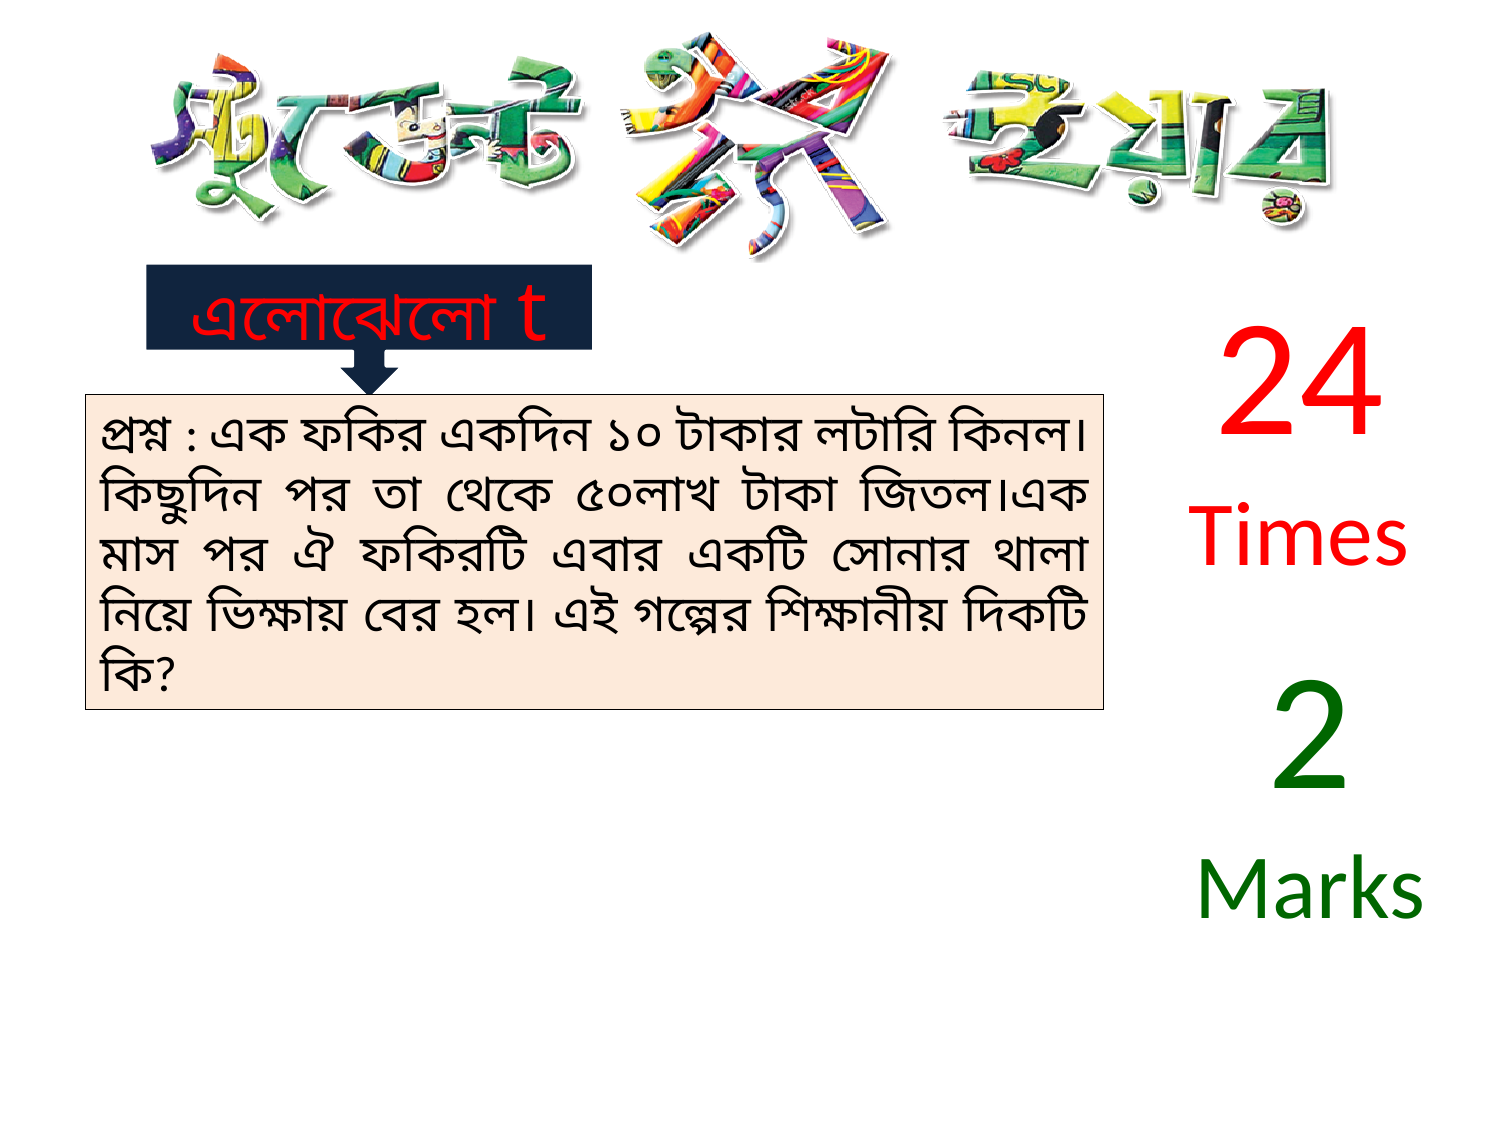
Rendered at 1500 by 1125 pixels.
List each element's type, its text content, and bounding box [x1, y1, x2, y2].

text_box প্রশ্ন : এক ফকির একদিন ১০ টাকার লটারি কিনল। কিছুদিন পর তা থেকে ৫০লাখ টাকা জিতল।এক মাস পর ঐ ফকিরটি এবার একটি সোনার থালা নিয়ে ভিক্ষায় বের হল। এই গল্পের শিক্ষানীয় দিকটি কি? [85, 394, 132, 710]
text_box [137, 24, 1476, 970]
